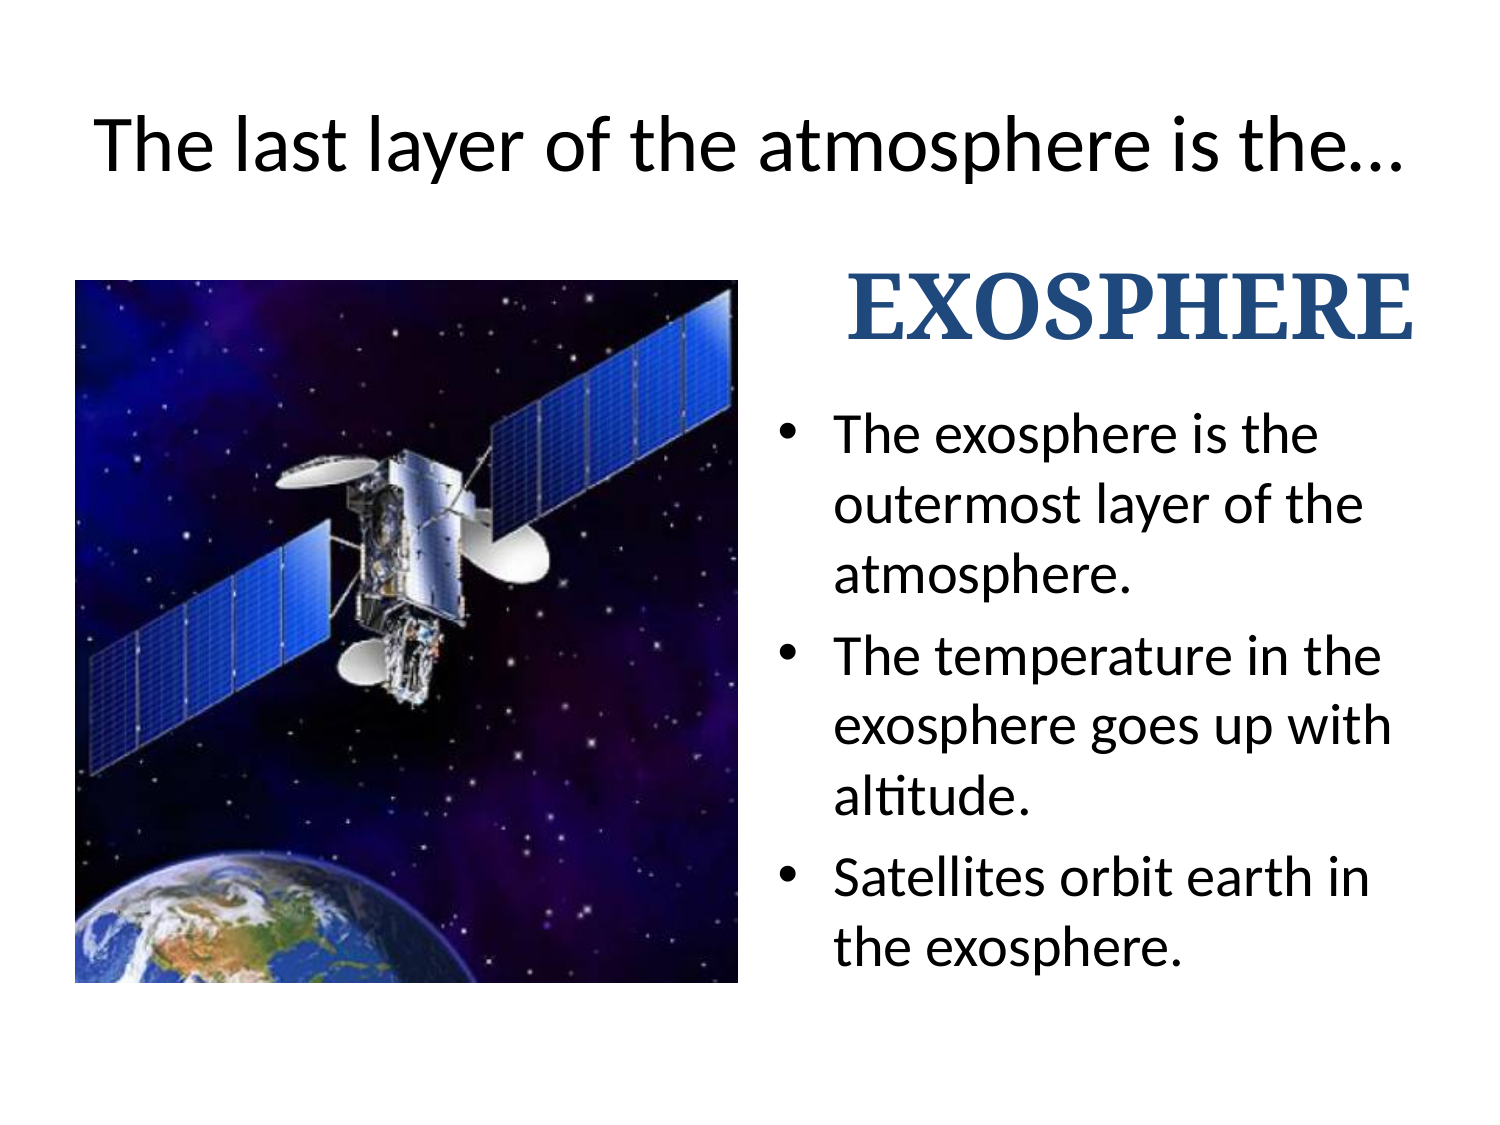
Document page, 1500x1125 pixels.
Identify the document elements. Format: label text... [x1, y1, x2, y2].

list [74, 280, 738, 983]
text_box EXOSPHERE [762, 237, 1500, 368]
title The last layer of the atmosphere is the… [0, 45, 1500, 233]
list The exosphere is the outermost layer of the atmosphere. The temperature in the exosphere goes up with altitude. Satellites orbit earth in the exosphere. [762, 387, 1425, 1001]
